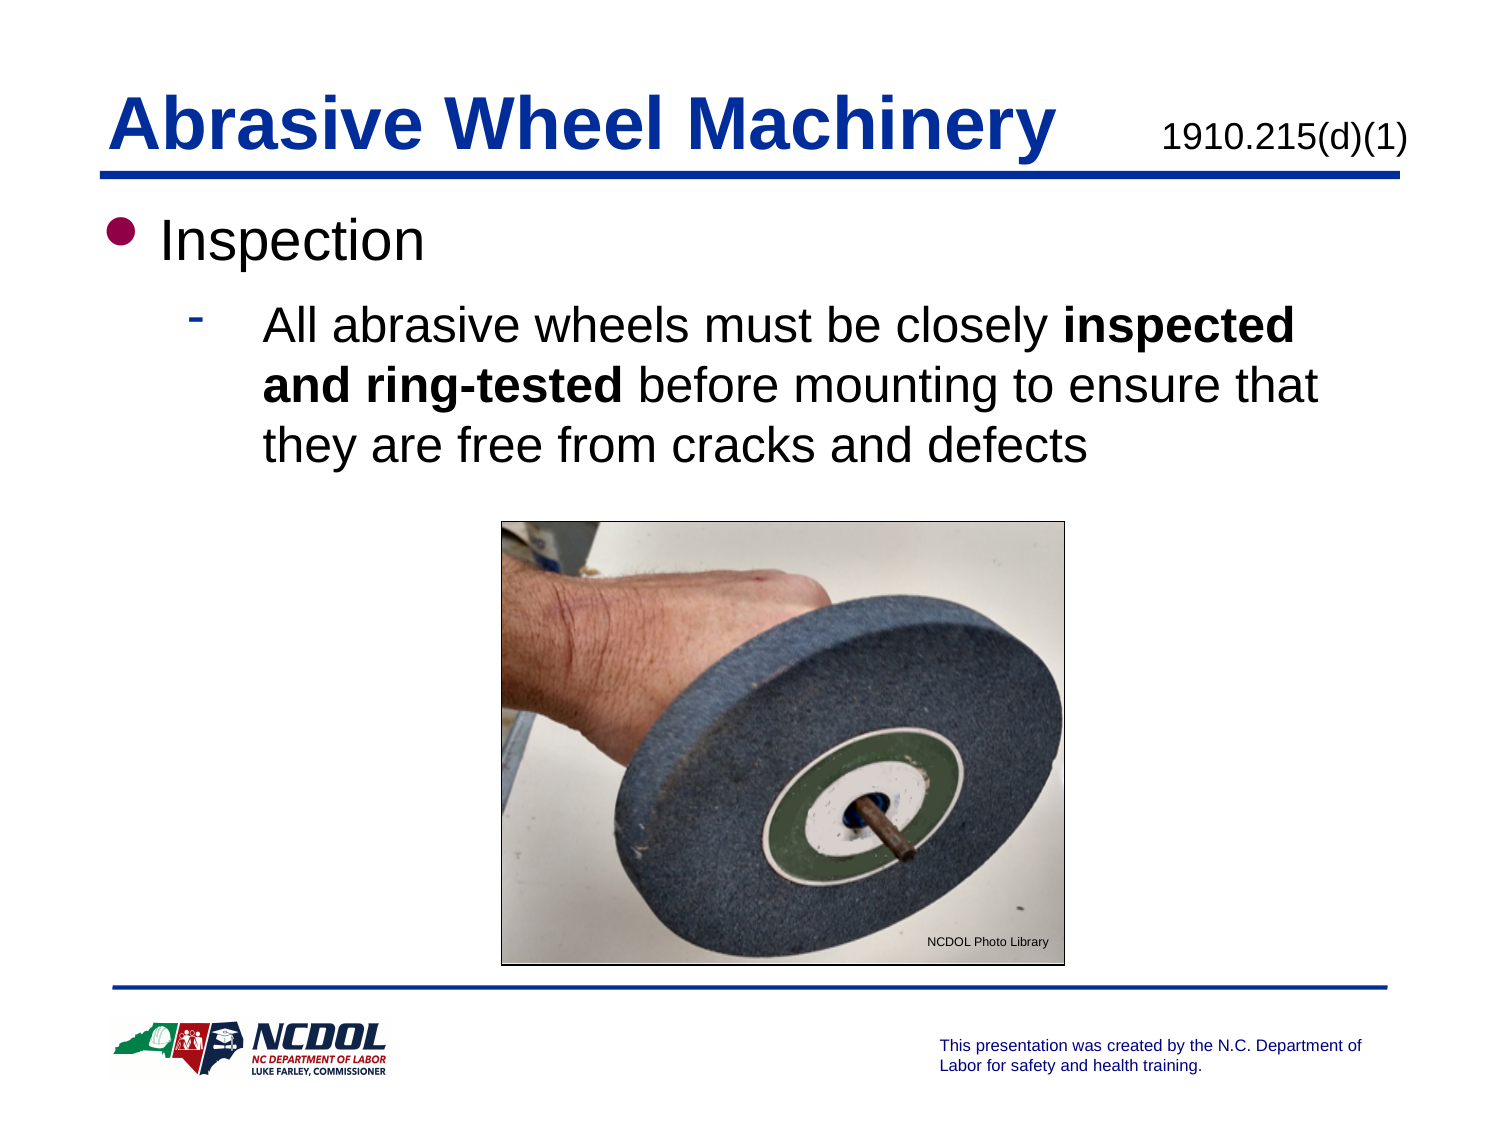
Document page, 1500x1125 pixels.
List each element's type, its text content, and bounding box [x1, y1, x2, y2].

title Abrasive Wheel Machinery 1910.215(d)(1) [99, 75, 1425, 166]
list Inspection All abrasive wheels must be closely inspected and ring-tested before mounting to ensure that they are free from cracks and defects [87, 195, 1388, 938]
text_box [501, 521, 1090, 965]
picture [108, 1017, 391, 1080]
